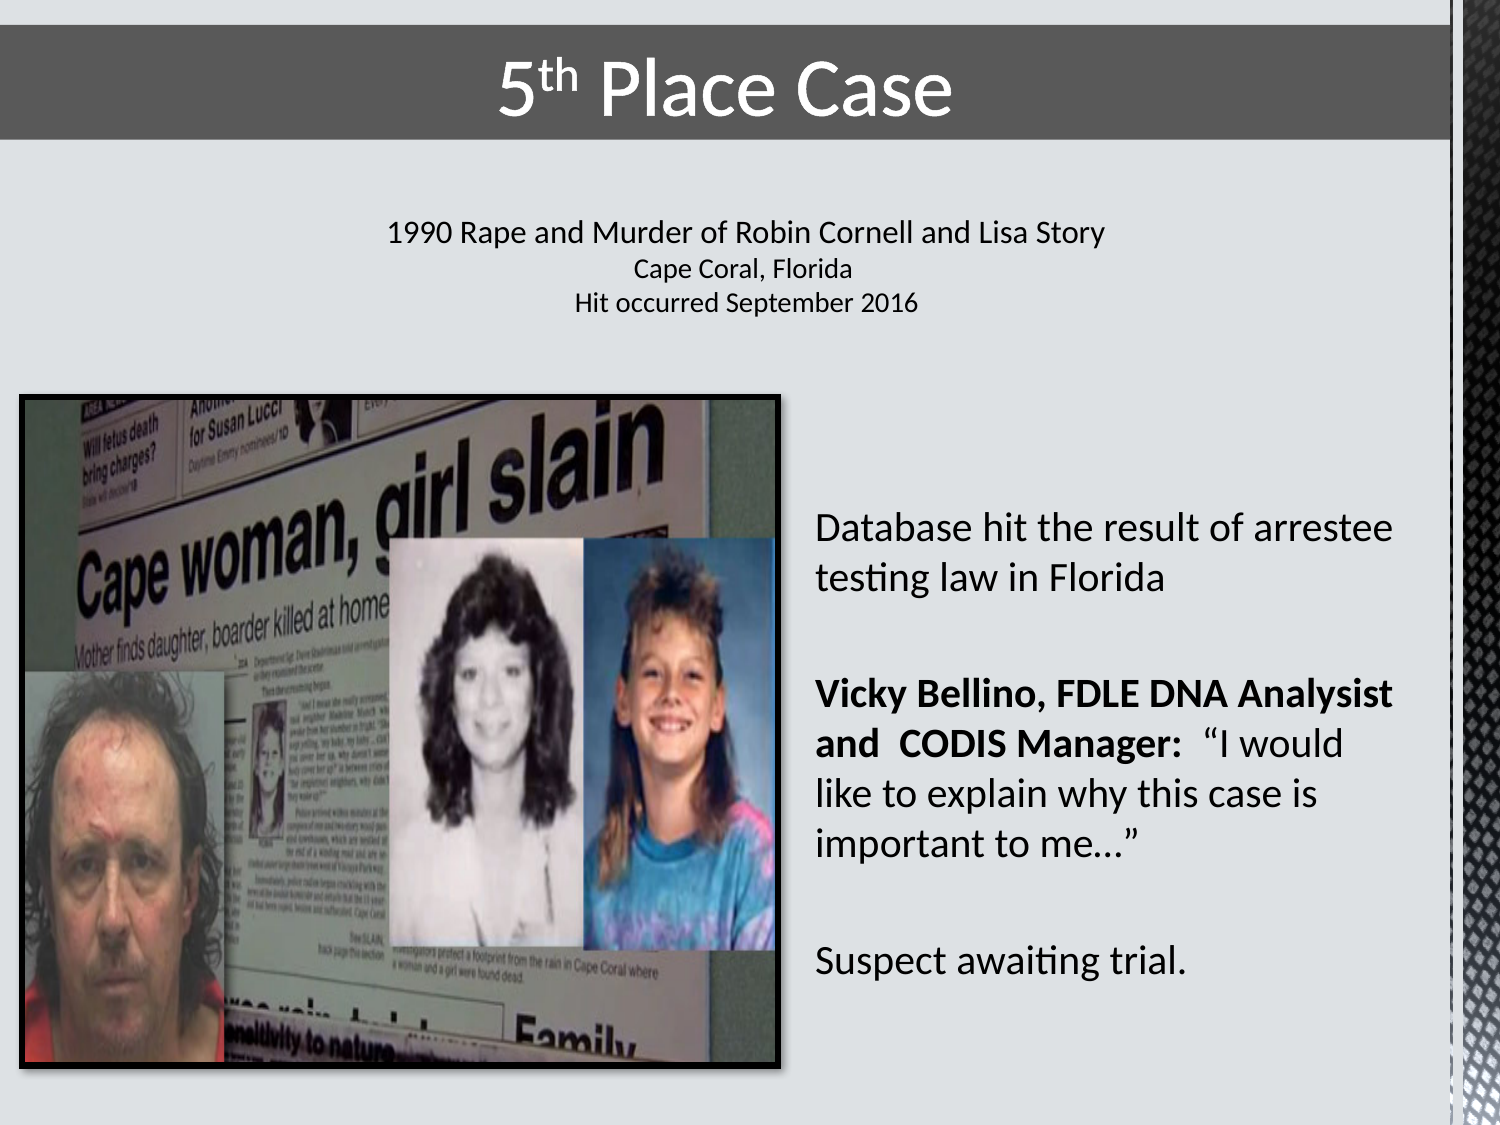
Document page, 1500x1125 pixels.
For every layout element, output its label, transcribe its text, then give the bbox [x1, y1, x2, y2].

picture [1447, 0, 1500, 1125]
text_box 5th Place Case [0, 24, 1450, 140]
title 1990 Rape and Murder of Robin Cornell and Lisa Story Cape Coral, Florida Hit occurred September 2016 [75, 162, 1425, 363]
list Database hit the result of arrestee testing law in Florida Vicky Bellino, FDLE DNA Analysist and CODIS Manager: “I would like to explain why this case is important to me…” Suspect awaiting trial. [800, 482, 1425, 1000]
picture [24, 399, 776, 1063]
